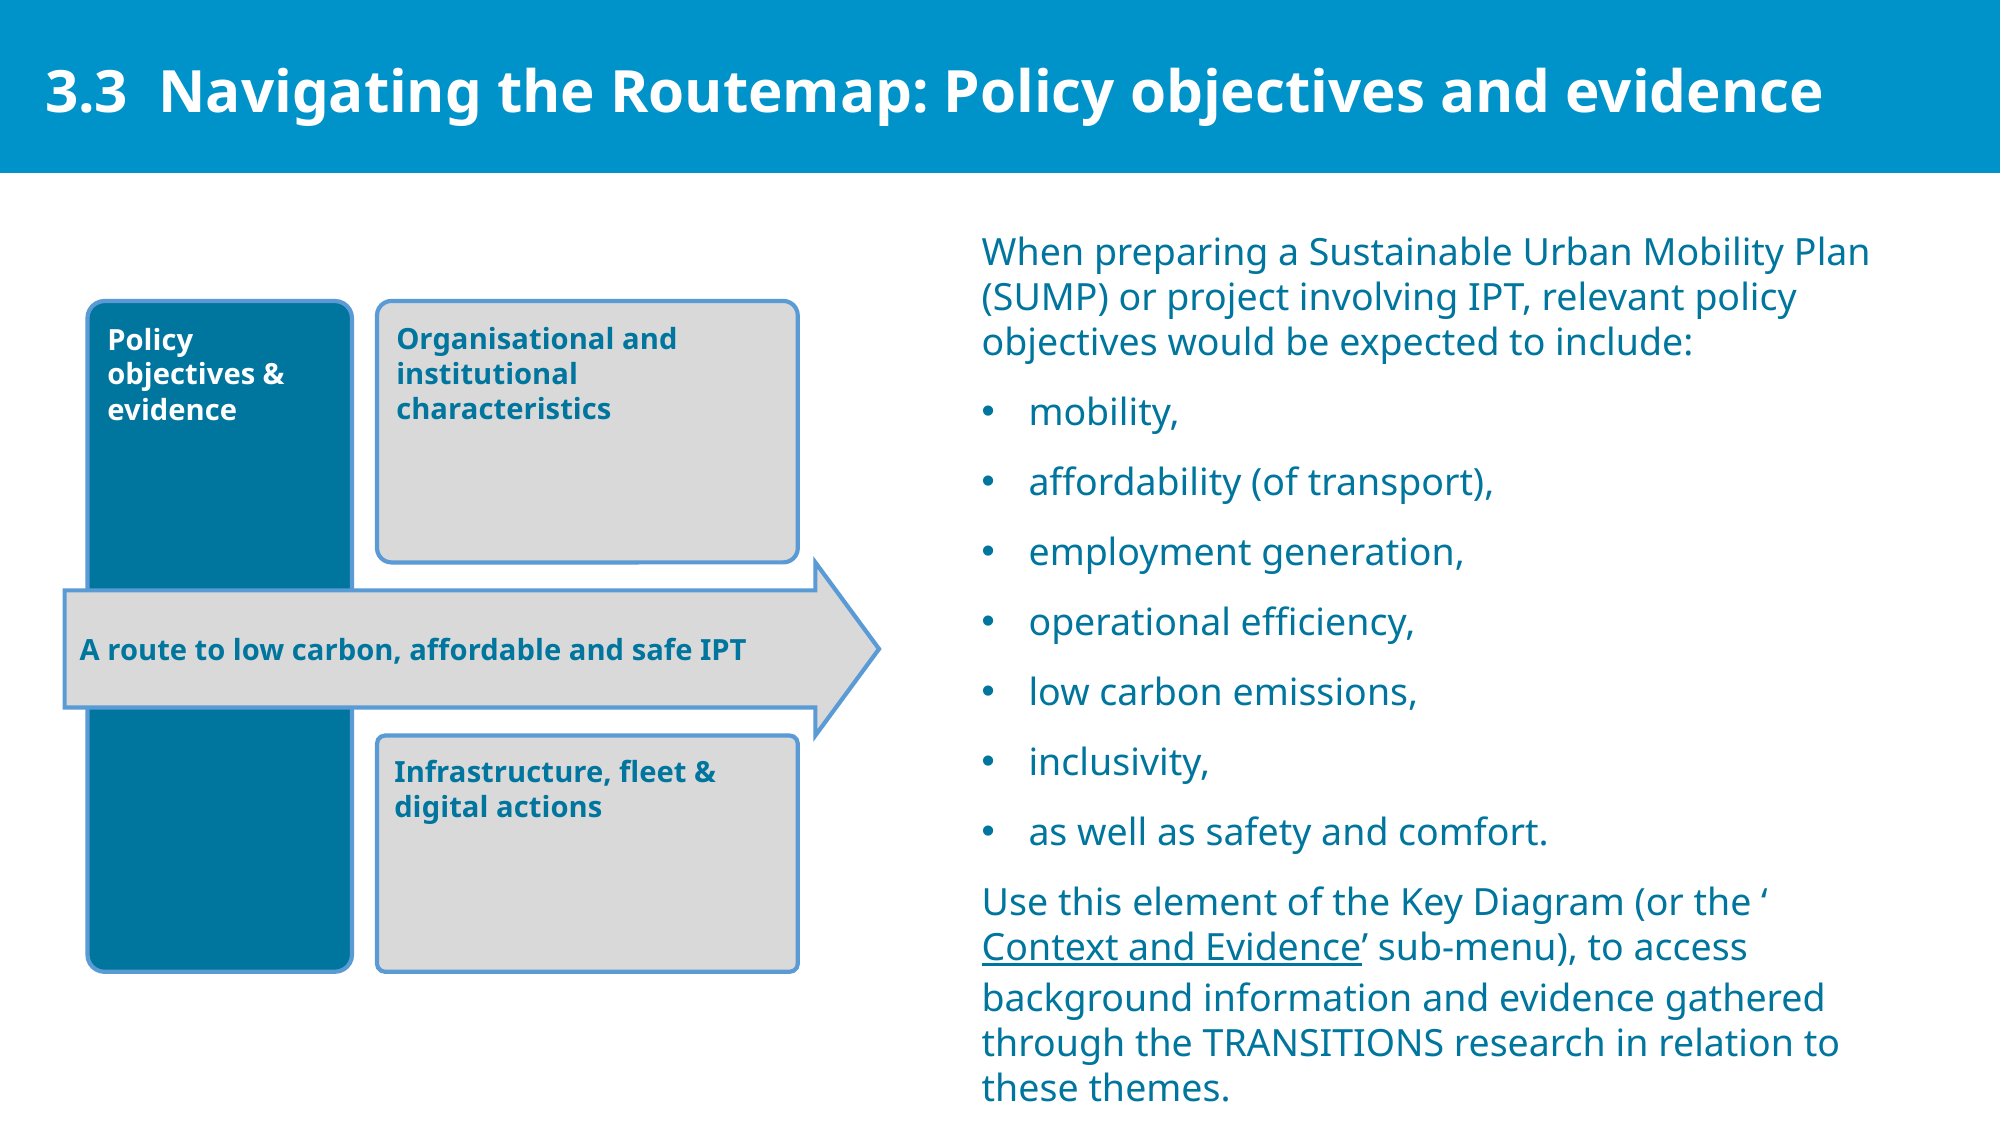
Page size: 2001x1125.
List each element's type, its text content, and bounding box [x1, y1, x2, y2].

text_box 3.3 Navigating the Routemap: Policy objectives and evidence [45, 42, 2000, 137]
text_box [0, 0, 2000, 175]
text_box When preparing a Sustainable Urban Mobility Plan (SUMP) or project involving IPT, relevant policy objectives would be expected to include: mobility, affordability (of transport), employment generation, operational efficiency, low carbon emissions, inclusivity, as well as safety and comfort. Use this element of the Key Diagram (or the ‘Context and Evidence’ sub-menu), to access background information and evidence gathered through the TRANSITIONS research in relation to these themes. [966, 213, 1955, 1081]
text_box Policy objectives & evidence [87, 301, 352, 590]
text_box A route to low carbon, affordable and safe IPT [64, 562, 880, 736]
text_box Infrastructure, fleet & digital actions [376, 735, 798, 972]
text_box Organisational and institutional characteristics [377, 300, 798, 563]
text_box Policy objectives & evidence [87, 708, 353, 972]
